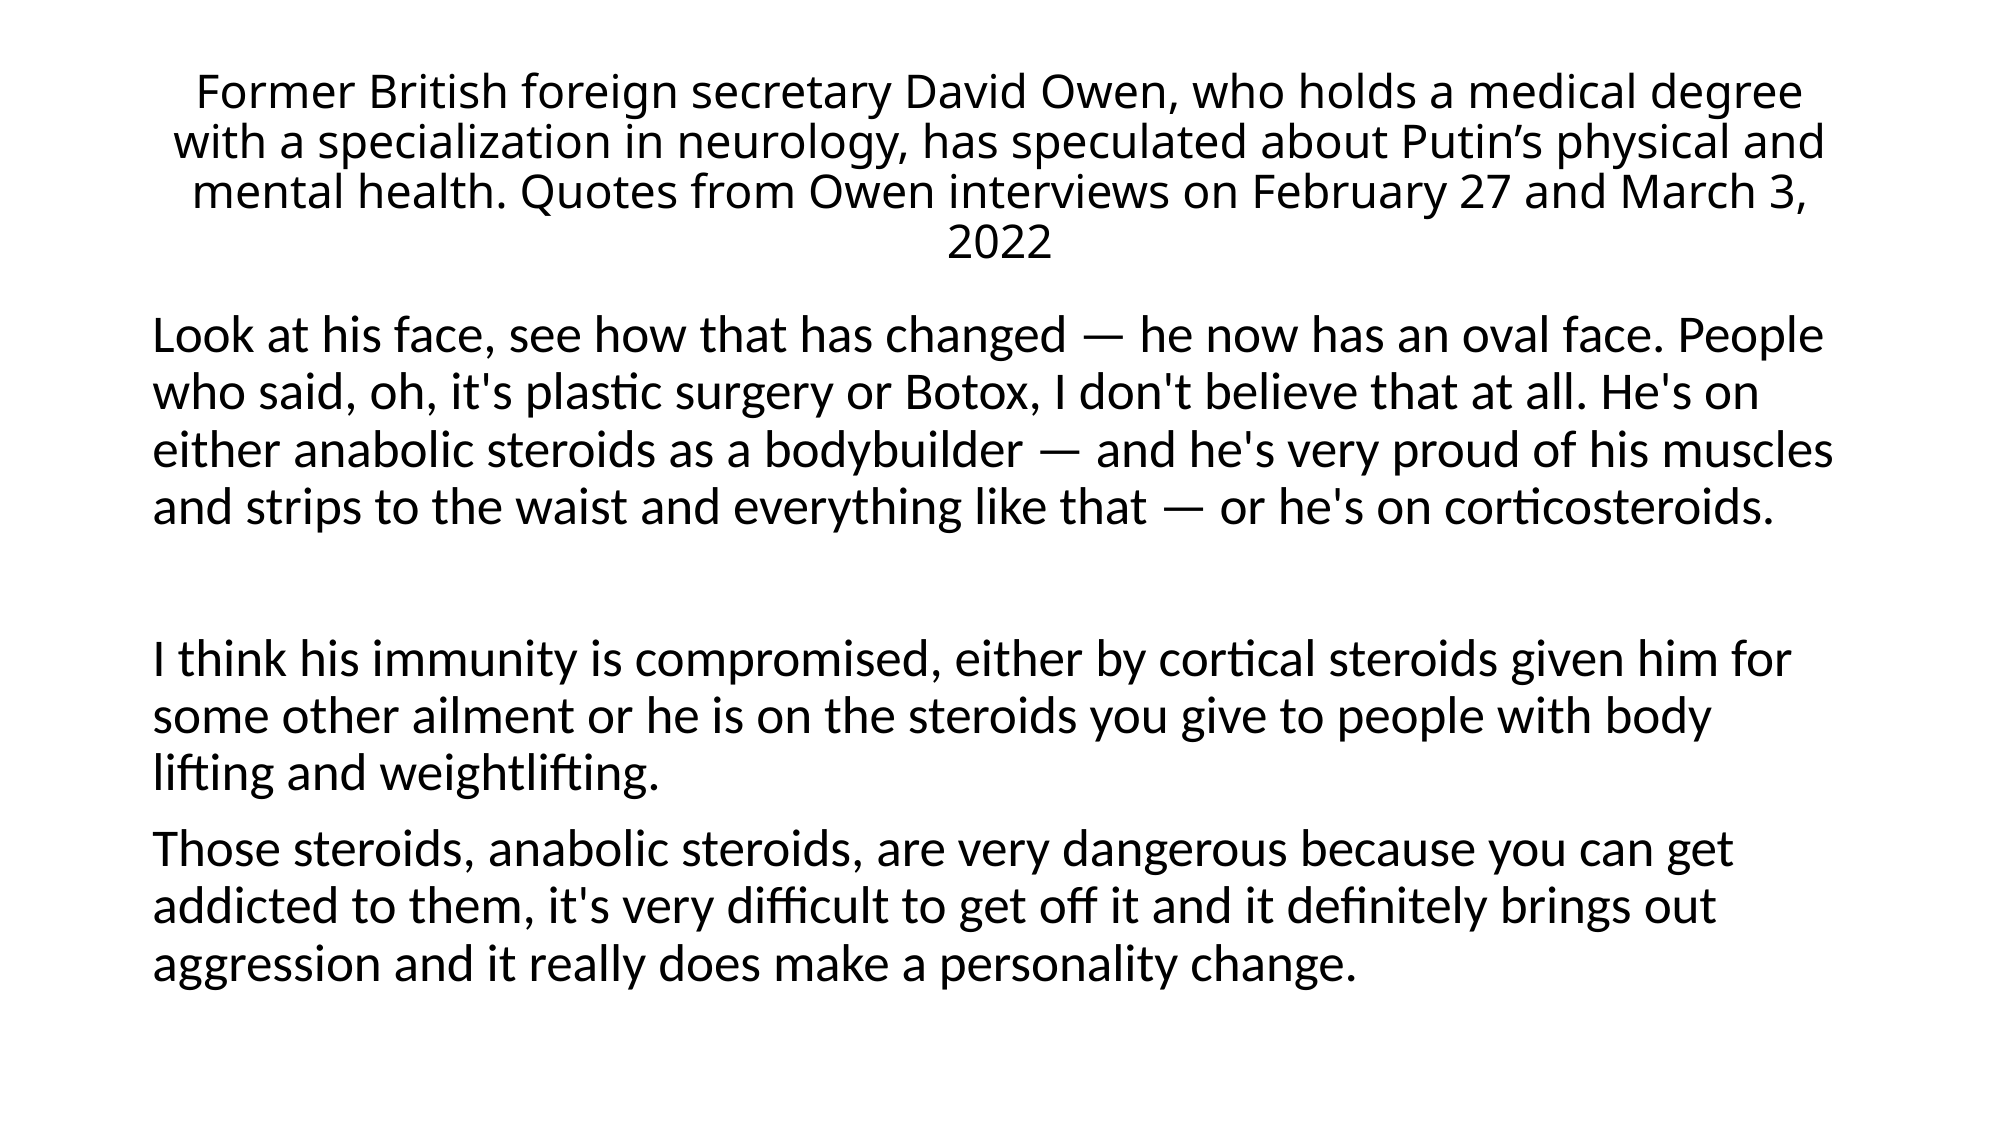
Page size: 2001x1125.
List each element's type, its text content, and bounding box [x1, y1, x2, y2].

title Former British foreign secretary David Owen, who holds a medical degree with a specialization in neurology, has speculated about Putin’s physical and mental health. Quotes from Owen interviews on February 27 and March 3, 2022 [137, 59, 1863, 278]
list Look at his face, see how that has changed — he now has an oval face. People who said, oh, it's plastic surgery or Botox, I don't believe that at all. He's on either anabolic steroids as a bodybuilder — and he's very proud of his muscles and strips to the waist and everything like that — or he's on corticosteroids. I think his immunity is compromised, either by cortical steroids given him for some other ailment or he is on the steroids you give to people with body lifting and weightlifting. Those steroids, anabolic steroids, are very dangerous because you can get addicted to them, it's very difficult to get off it and it definitely brings out aggression and it really does make a personality change. [137, 299, 1863, 1014]
